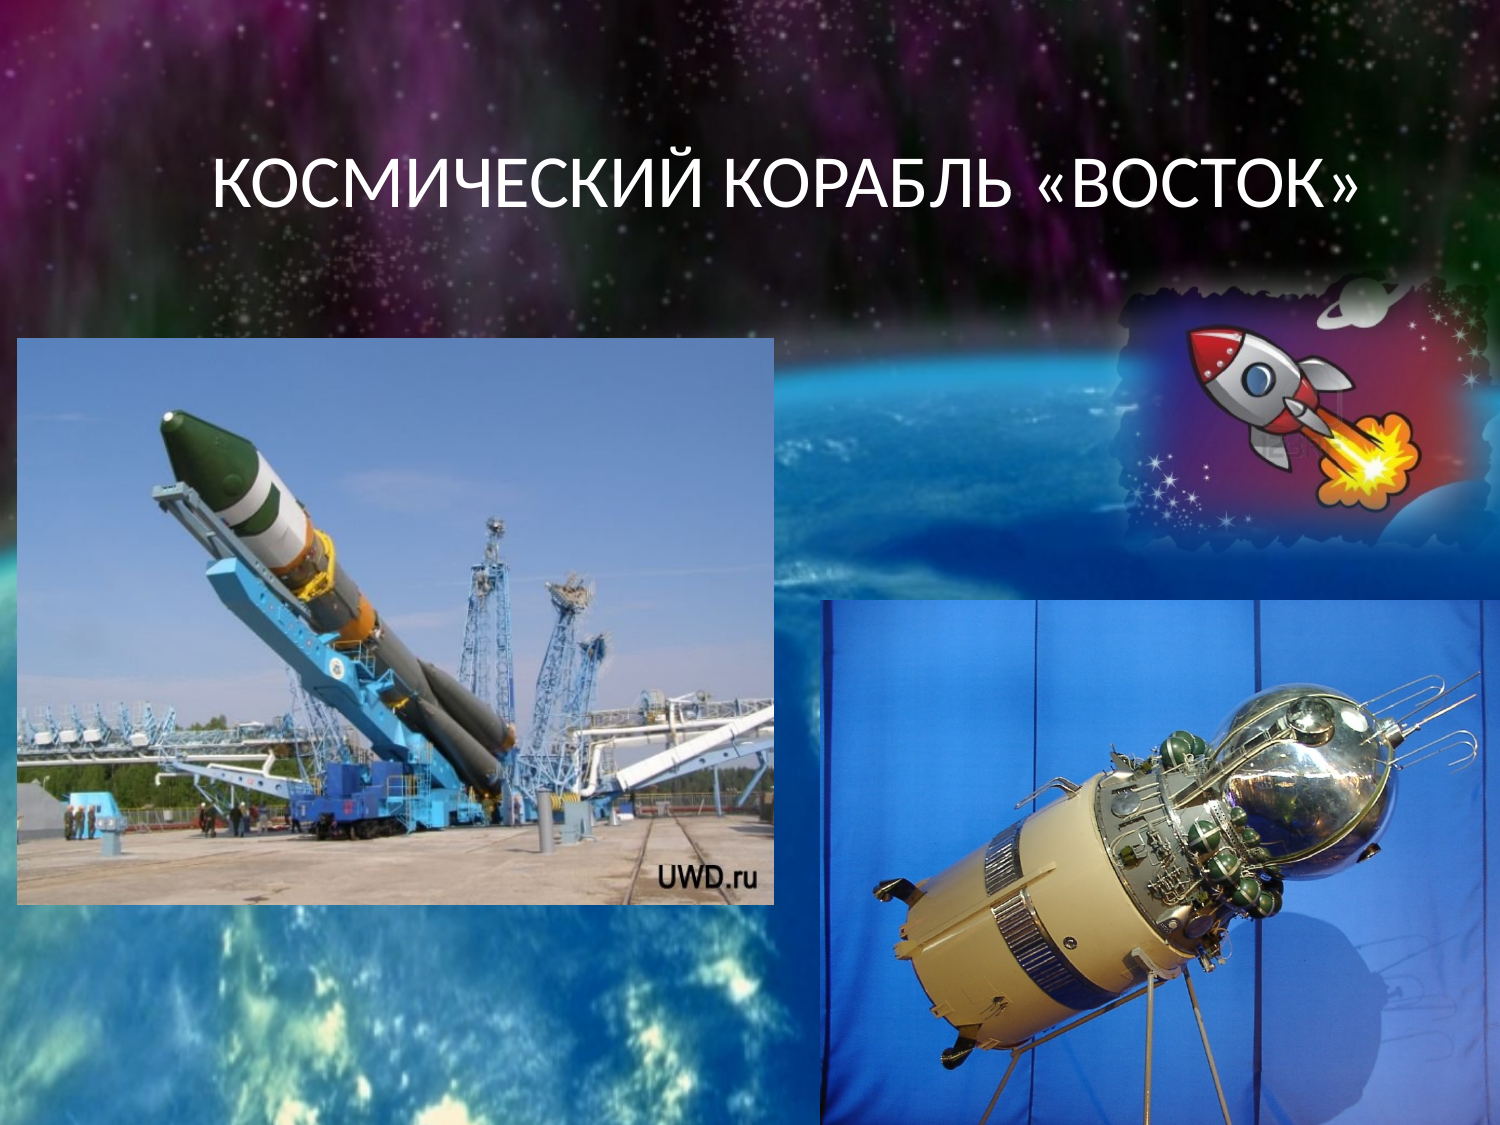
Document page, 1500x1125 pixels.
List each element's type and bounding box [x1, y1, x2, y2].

list [0, 0, 1500, 1125]
picture [1094, 255, 1500, 567]
picture [17, 337, 774, 906]
picture [820, 599, 1500, 1125]
